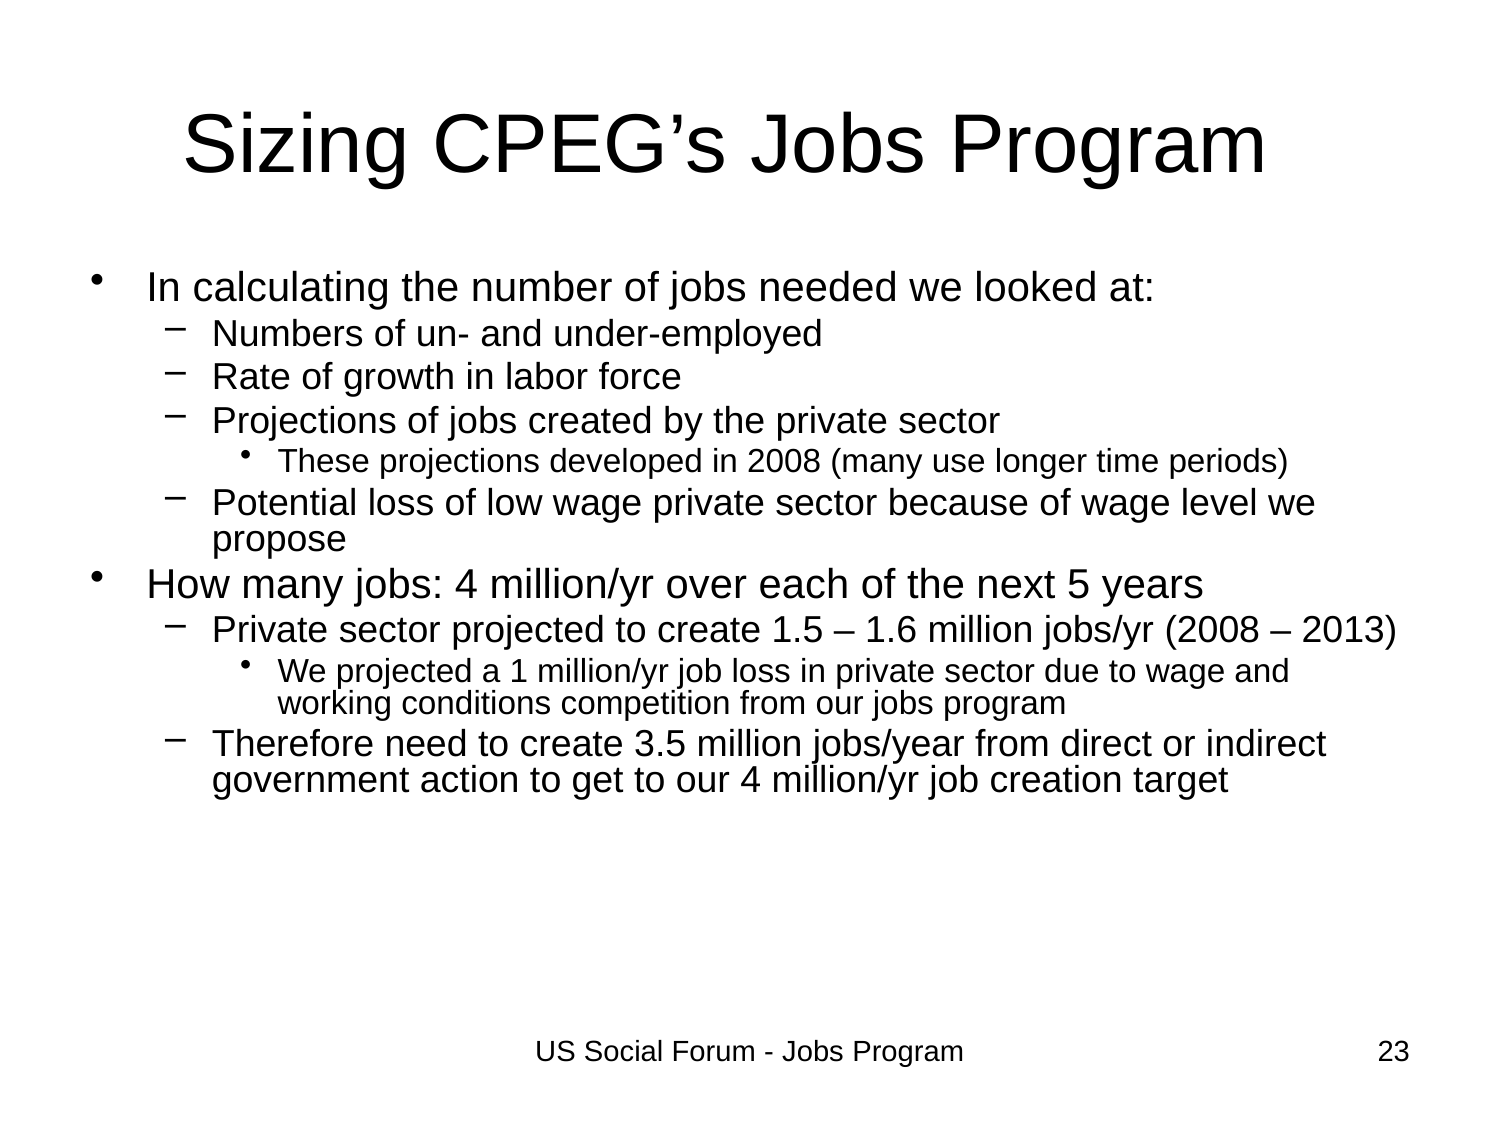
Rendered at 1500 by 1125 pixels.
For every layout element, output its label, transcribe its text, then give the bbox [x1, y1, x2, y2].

list In calculating the number of jobs needed we looked at: Numbers of un- and under-employed Rate of growth in labor force Projections of jobs created by the private sector These projections developed in 2008 (many use longer time periods) Potential loss of low wage private sector because of wage level we propose How many jobs: 4 million/yr over each of the next 5 years Private sector projected to create 1.5 – 1.6 million jobs/yr (2008 – 2013) We projected a 1 million/yr job loss in private sector due to wage and working conditions competition from our jobs program Therefore need to create 3.5 million jobs/year from direct or indirect government action to get to our 4 million/yr job creation target [75, 262, 1425, 1005]
title Sizing CPEG’s Jobs Program [0, 45, 1475, 233]
footer US Social Forum - Jobs Program [512, 1024, 988, 1103]
slide_number 23 [1074, 1024, 1425, 1103]
